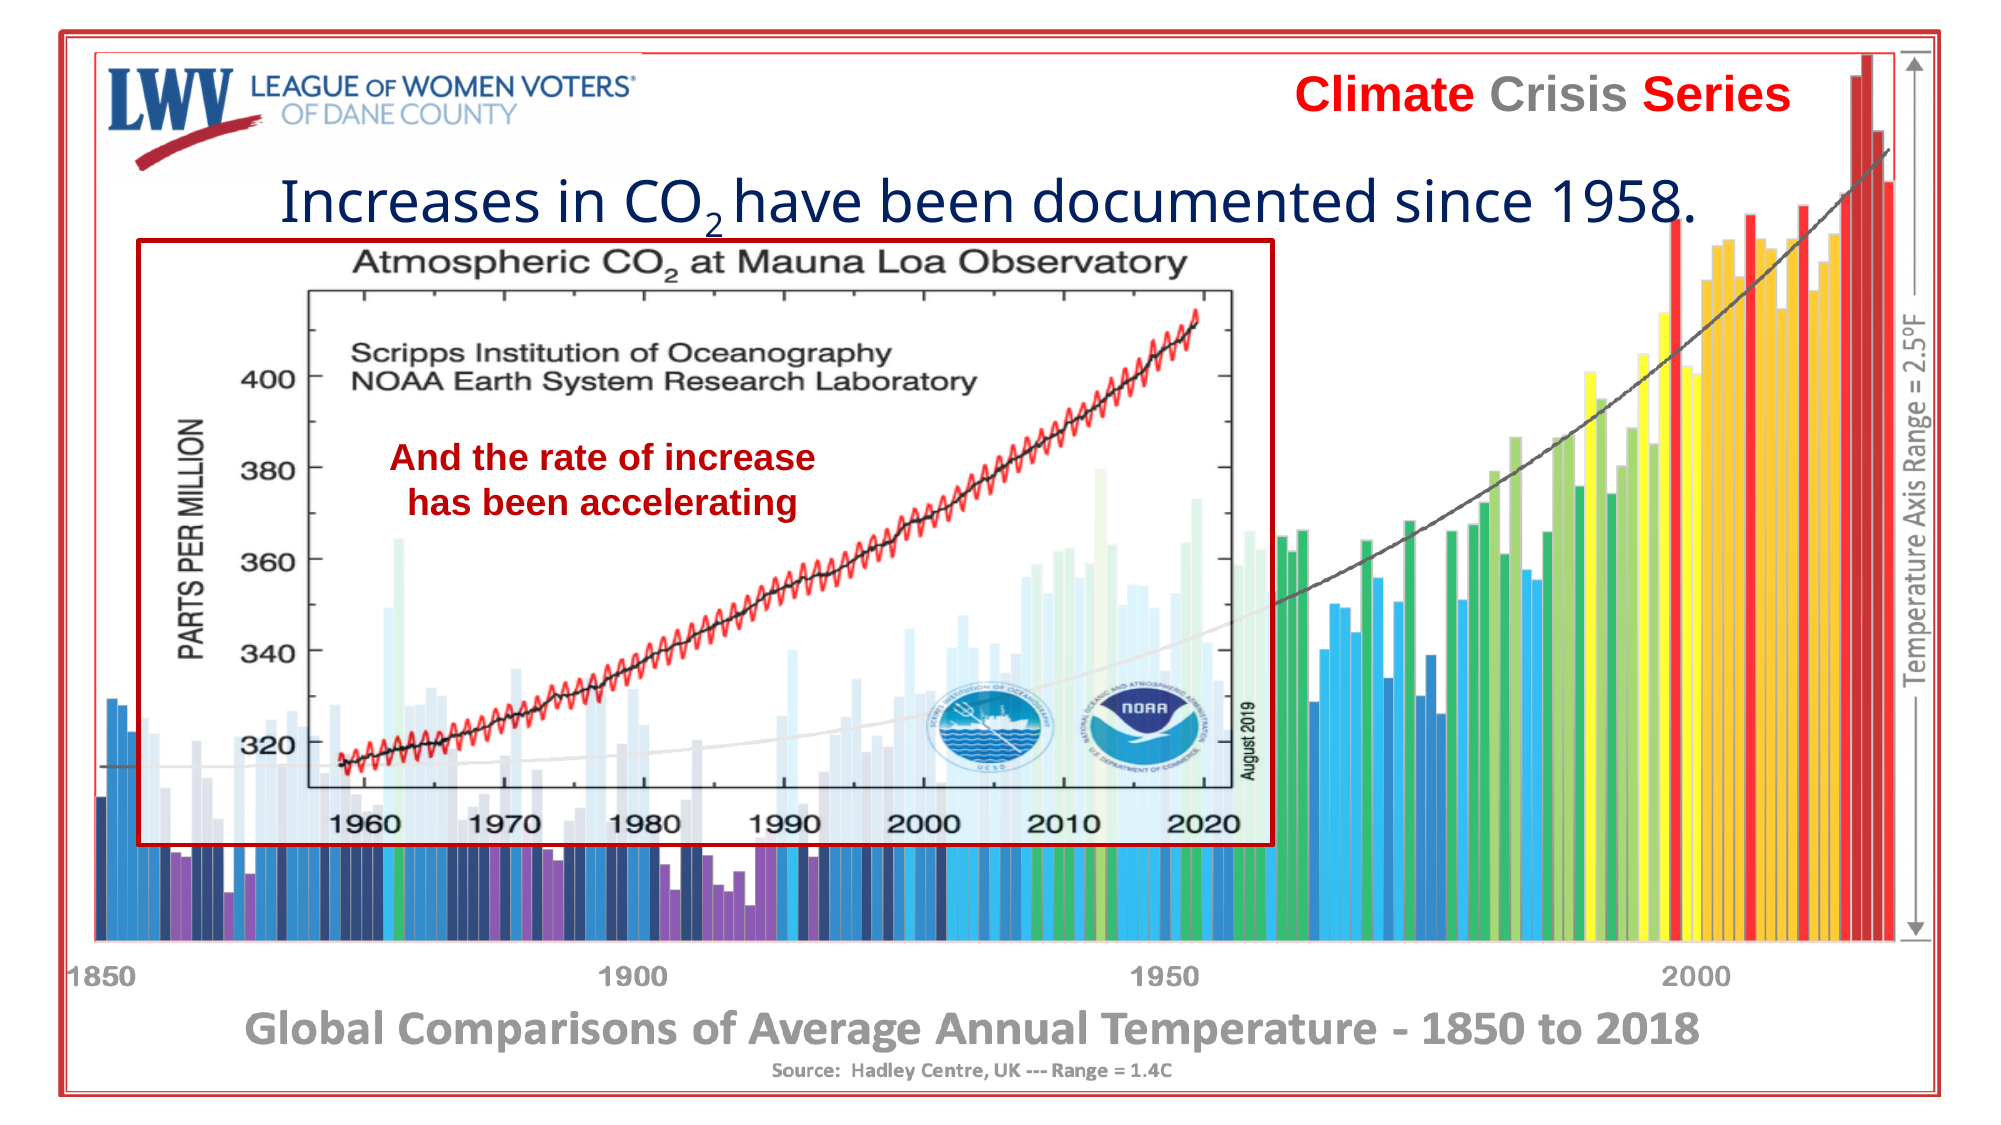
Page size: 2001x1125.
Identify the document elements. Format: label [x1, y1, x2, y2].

picture [57, 28, 1941, 1097]
